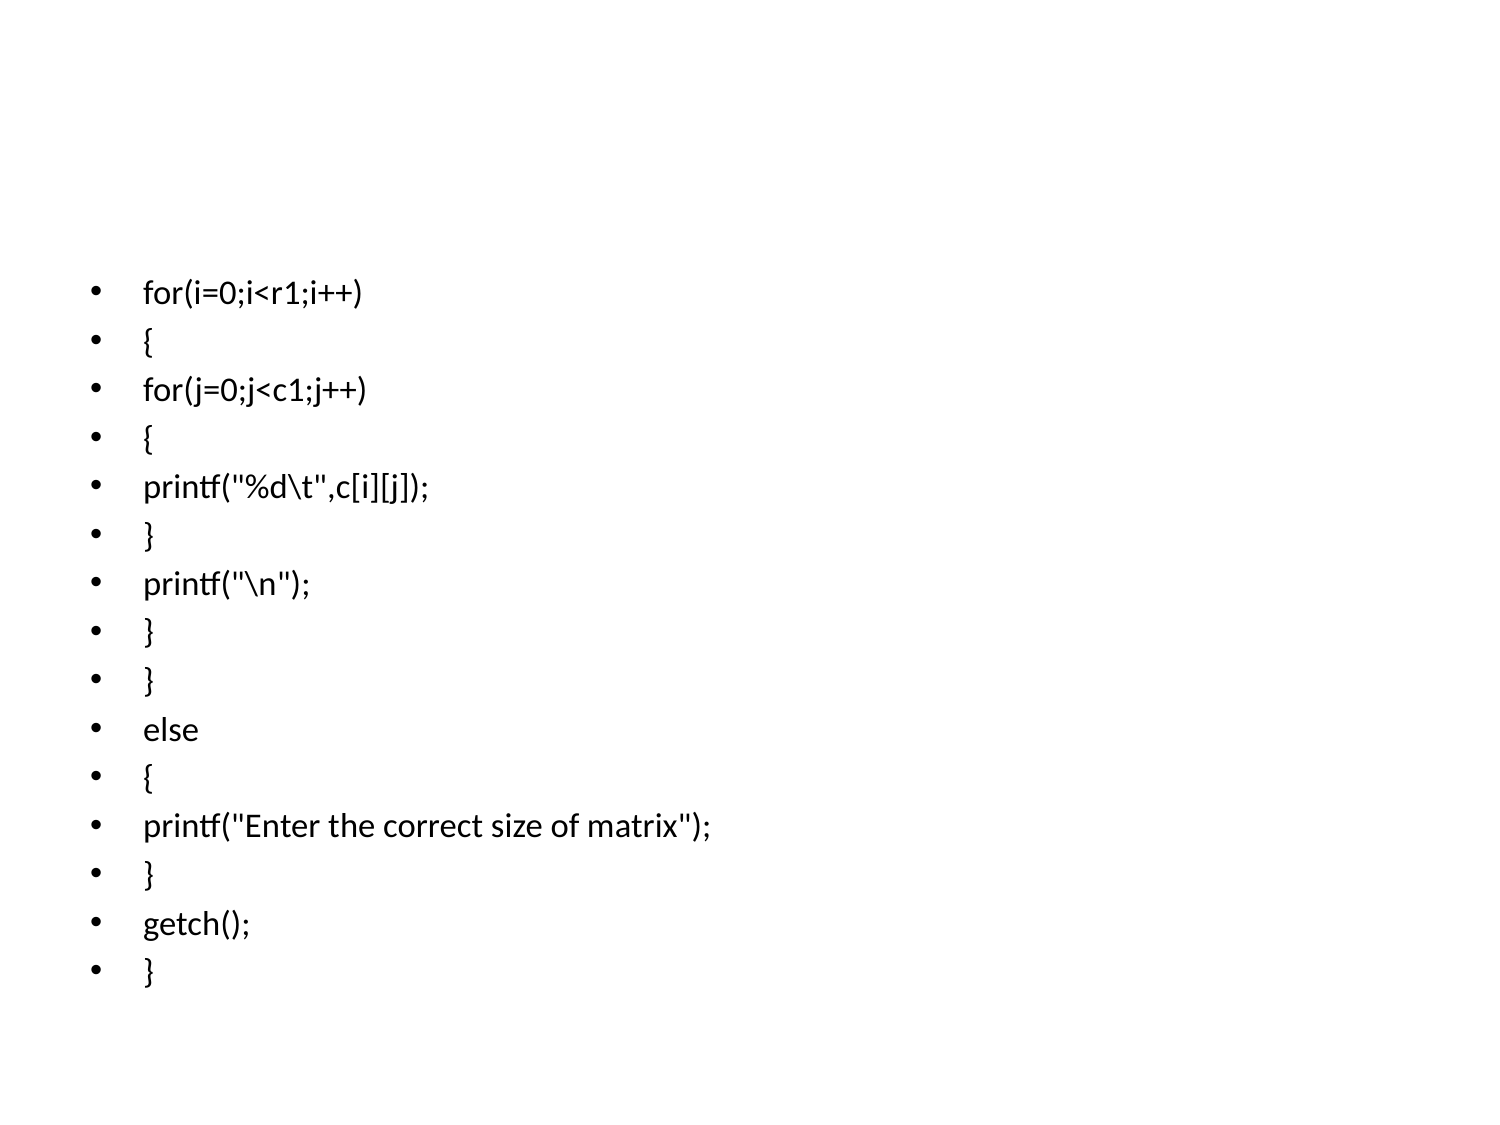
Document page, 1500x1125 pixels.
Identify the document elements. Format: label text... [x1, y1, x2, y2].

list for(i=0;i<r1;i++) { for(j=0;j<c1;j++) { printf("%d\t",c[i][j]); } printf("\n"); } } else { printf("Enter the correct size of matrix"); } getch(); } [75, 262, 1425, 1005]
